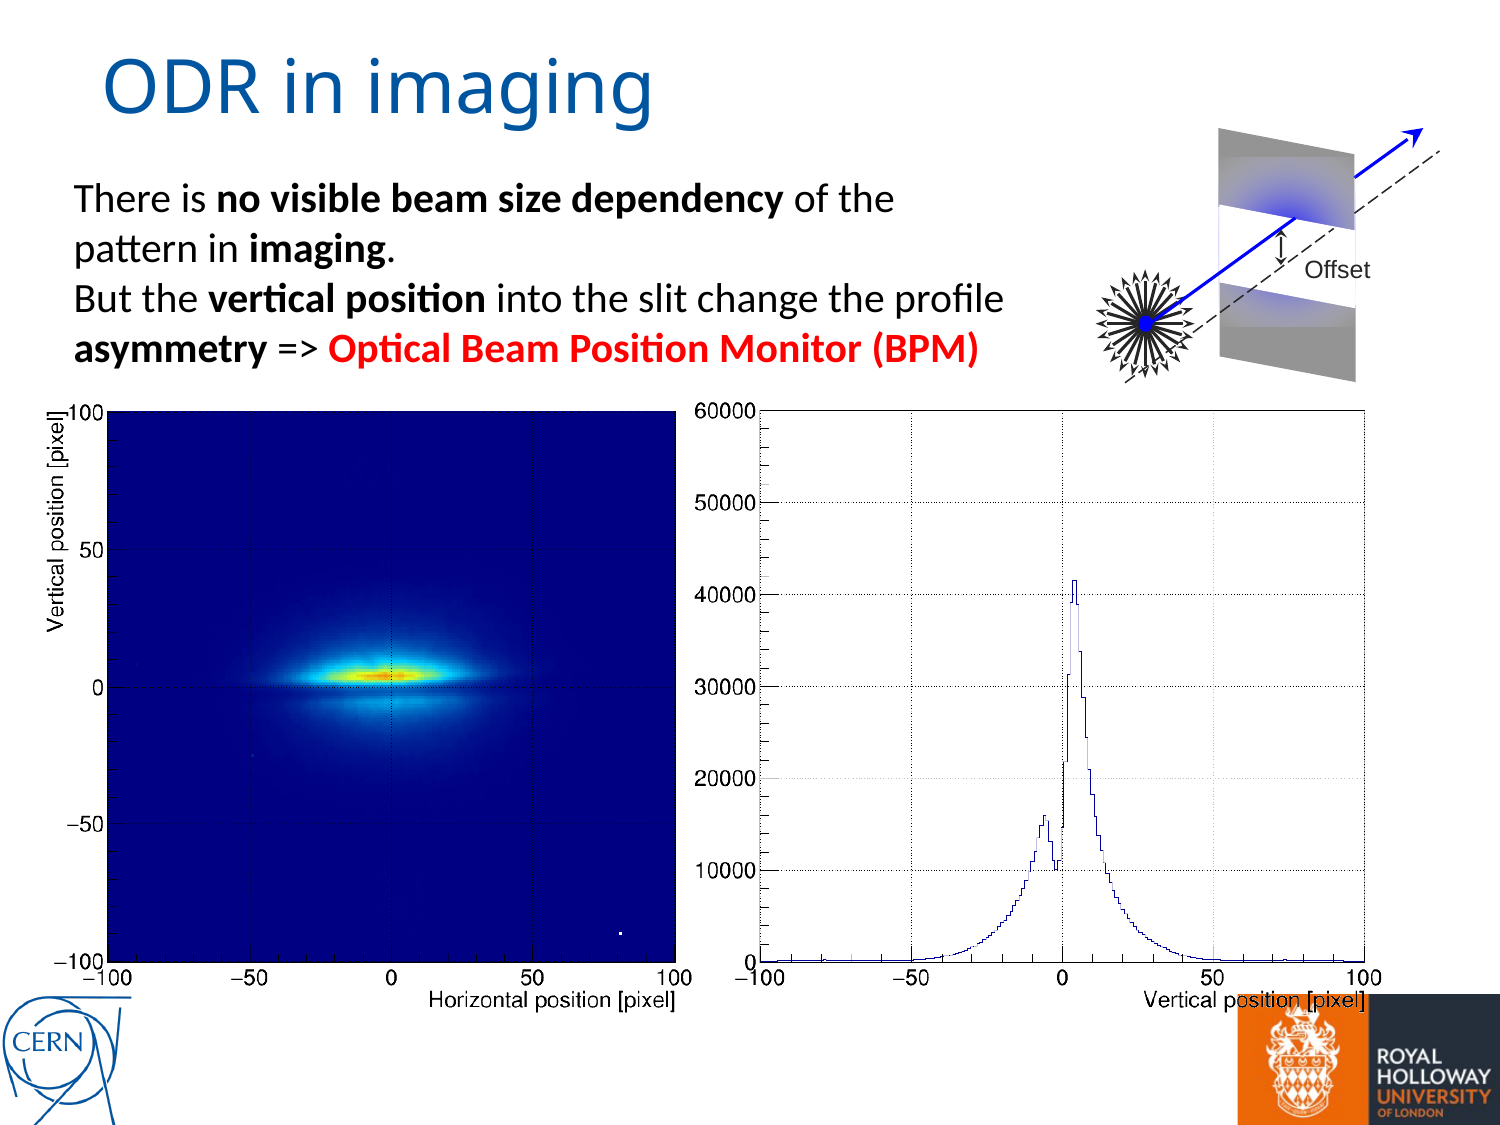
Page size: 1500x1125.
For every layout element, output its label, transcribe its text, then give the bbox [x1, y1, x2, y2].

text_box ODR in imaging [86, 31, 1342, 138]
text_box There is no visible beam size dependency of the pattern in imaging. But the vertical position into the slit change the profile asymmetry => Optical Beam Position Monitor (BPM) [58, 163, 1030, 341]
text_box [36, 341, 1440, 1031]
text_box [1095, 128, 1464, 383]
